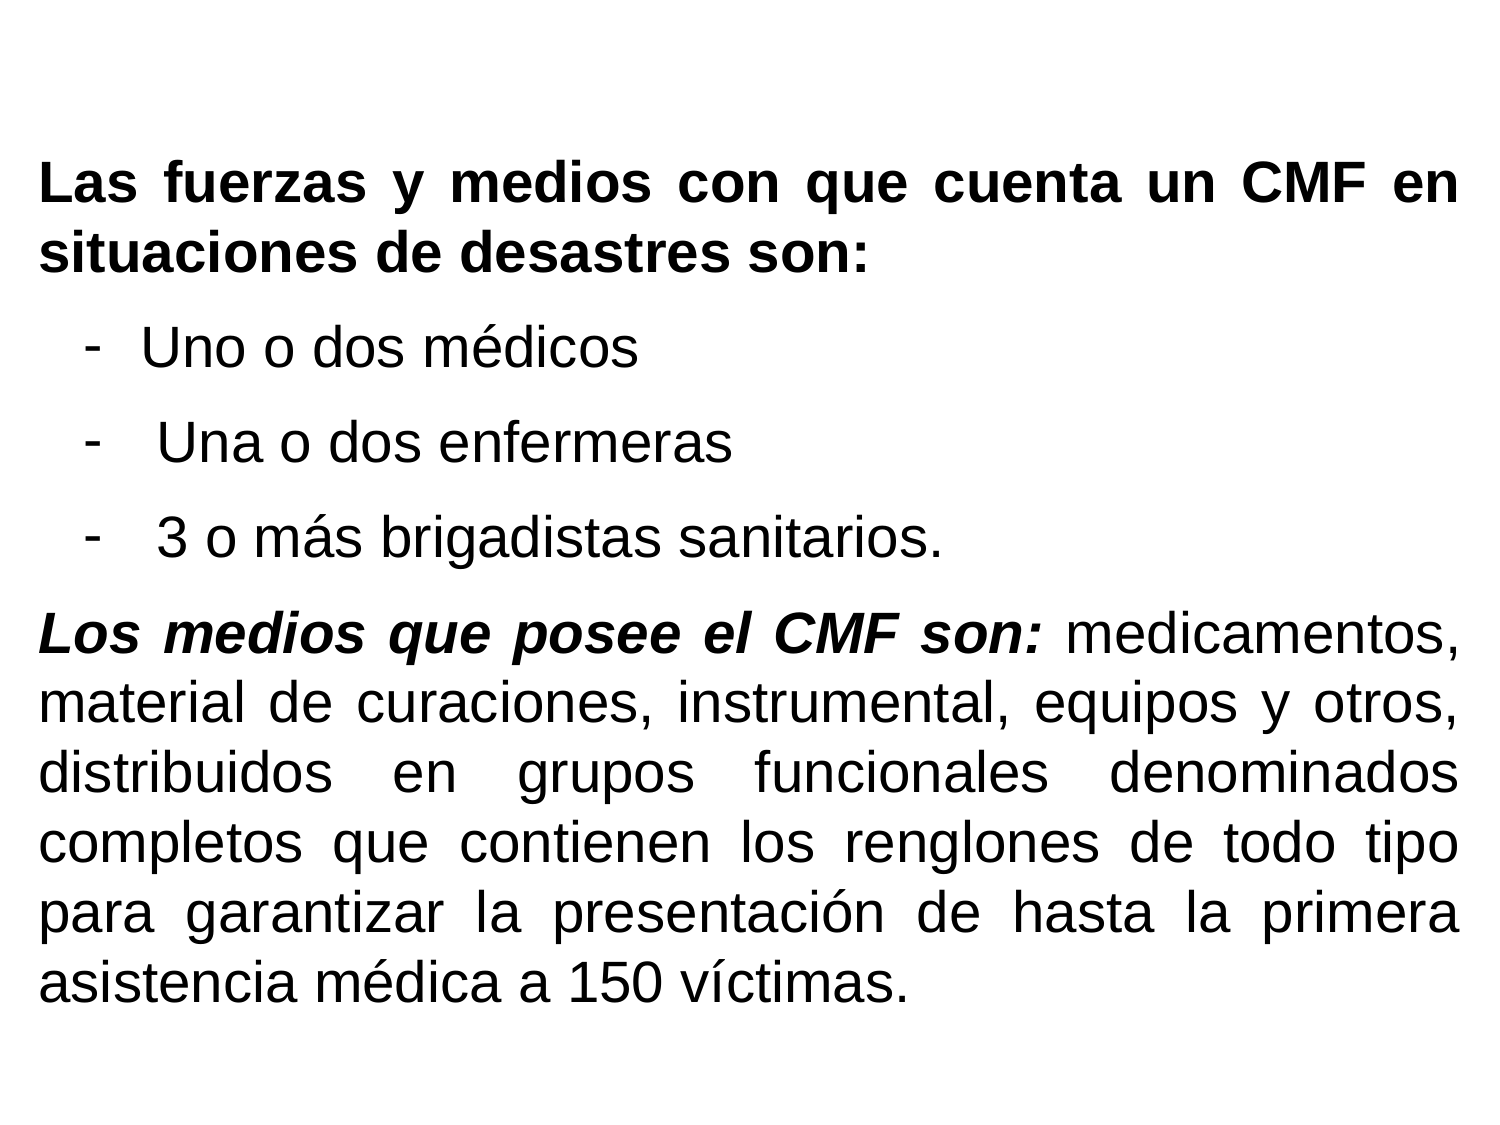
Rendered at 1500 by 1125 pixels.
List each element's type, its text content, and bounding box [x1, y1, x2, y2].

text_box Las fuerzas y medios con que cuenta un CMF en situaciones de desastres son: Uno o dos médicos Una o dos enfermeras 3 o más brigadistas sanitarios. Los medios que posee el CMF son: medicamentos, material de curaciones, instrumental, equipos y otros, distribuidos en grupos funcionales denominados completos que contienen los renglones de todo tipo para garantizar la presentación de hasta la primera asistencia médica a 150 víctimas. [23, 137, 1477, 1022]
